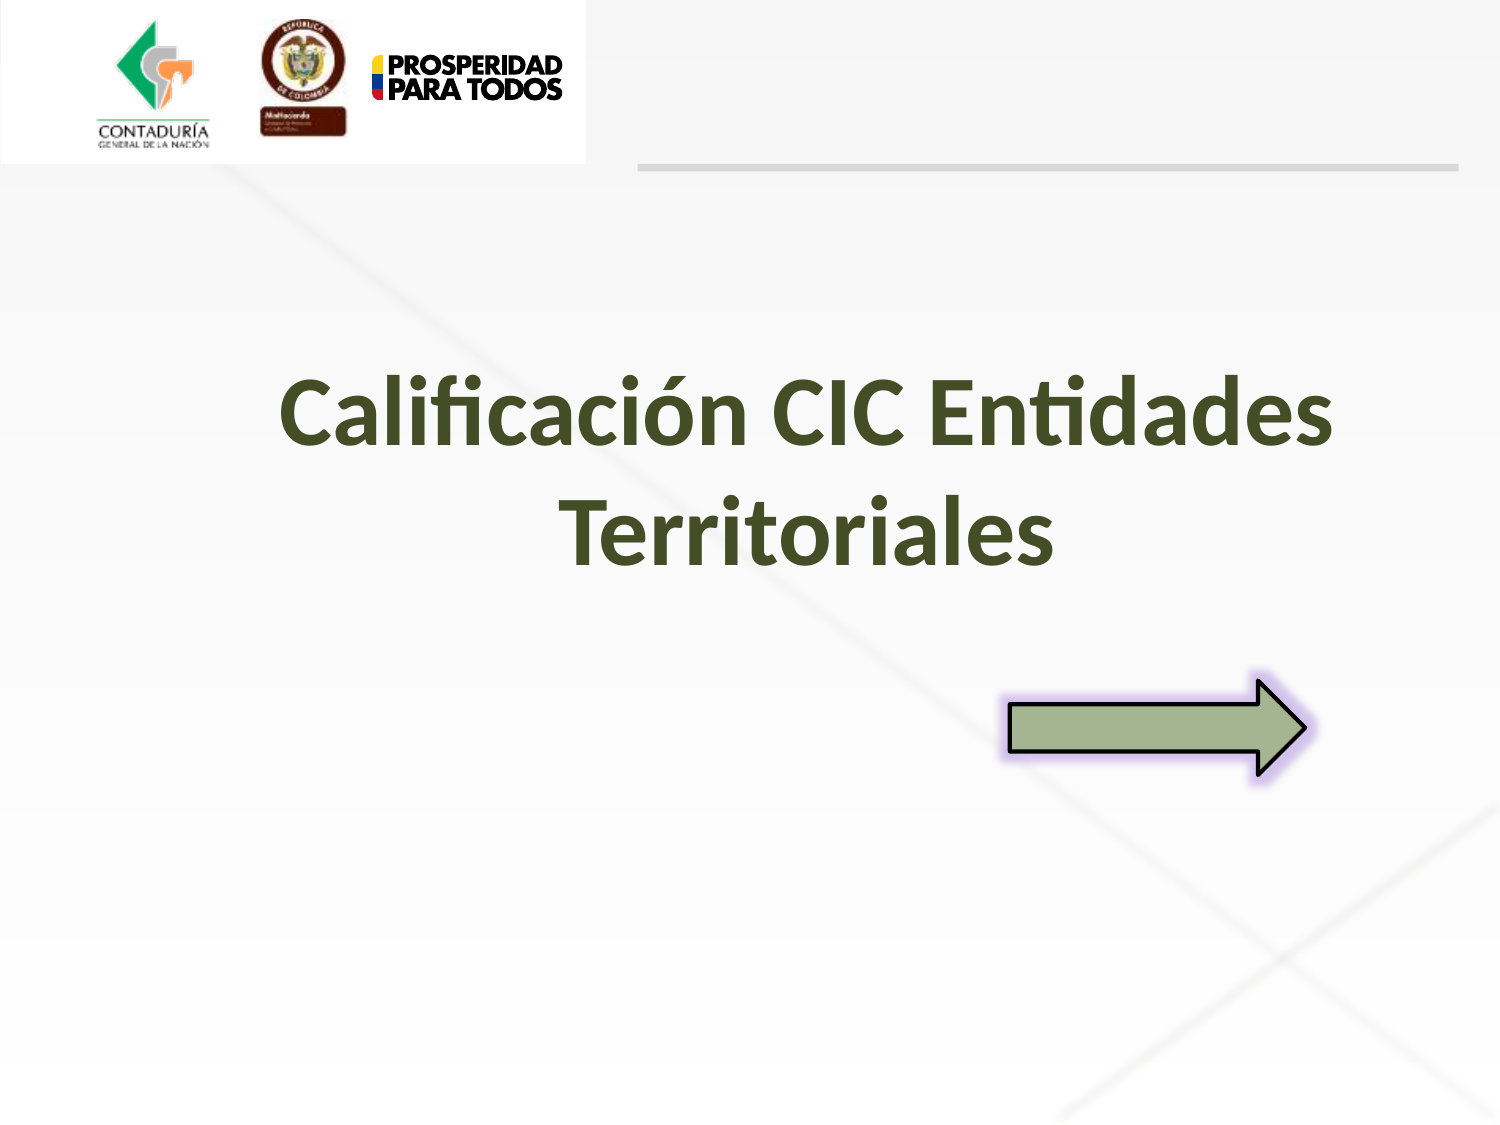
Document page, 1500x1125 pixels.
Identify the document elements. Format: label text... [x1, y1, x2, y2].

picture [89, 15, 227, 156]
text_box [1007, 678, 1308, 777]
picture [259, 19, 349, 138]
title Calificación CIC Entidades Territoriales [183, 338, 1353, 476]
